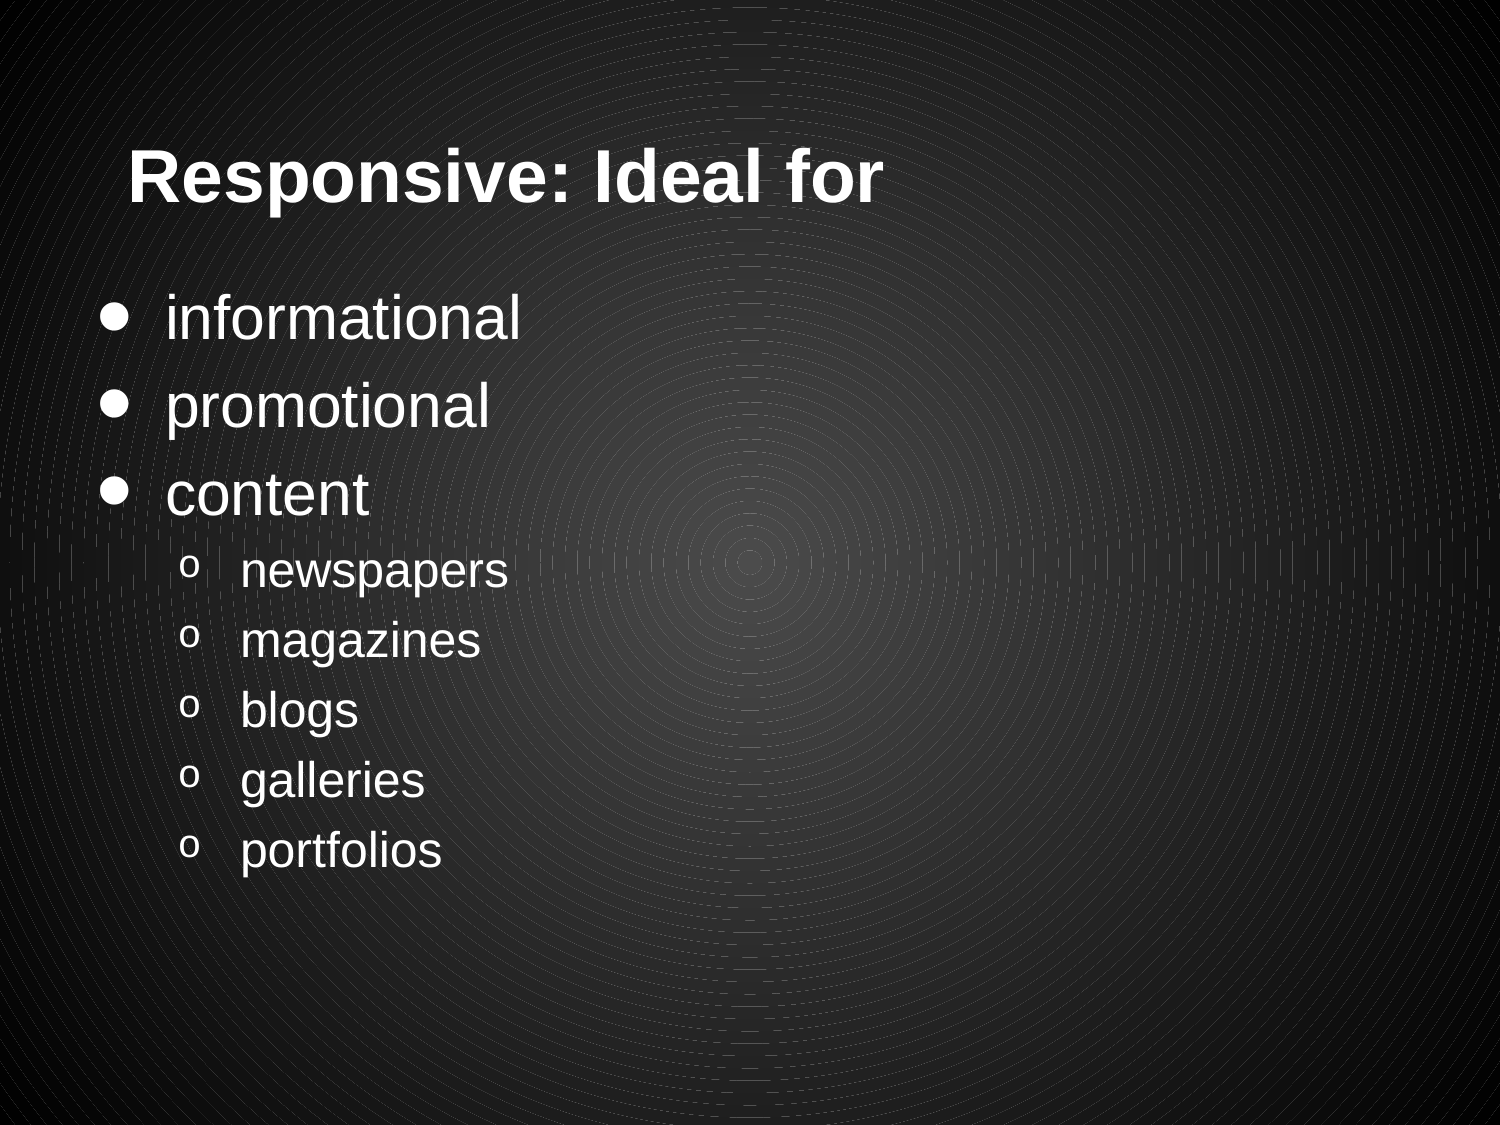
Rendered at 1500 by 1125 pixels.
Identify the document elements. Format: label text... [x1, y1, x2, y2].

title Responsive: Ideal for [75, 45, 1425, 233]
list informational promotional content newspapers magazines blogs galleries portfolios [75, 262, 1425, 1078]
